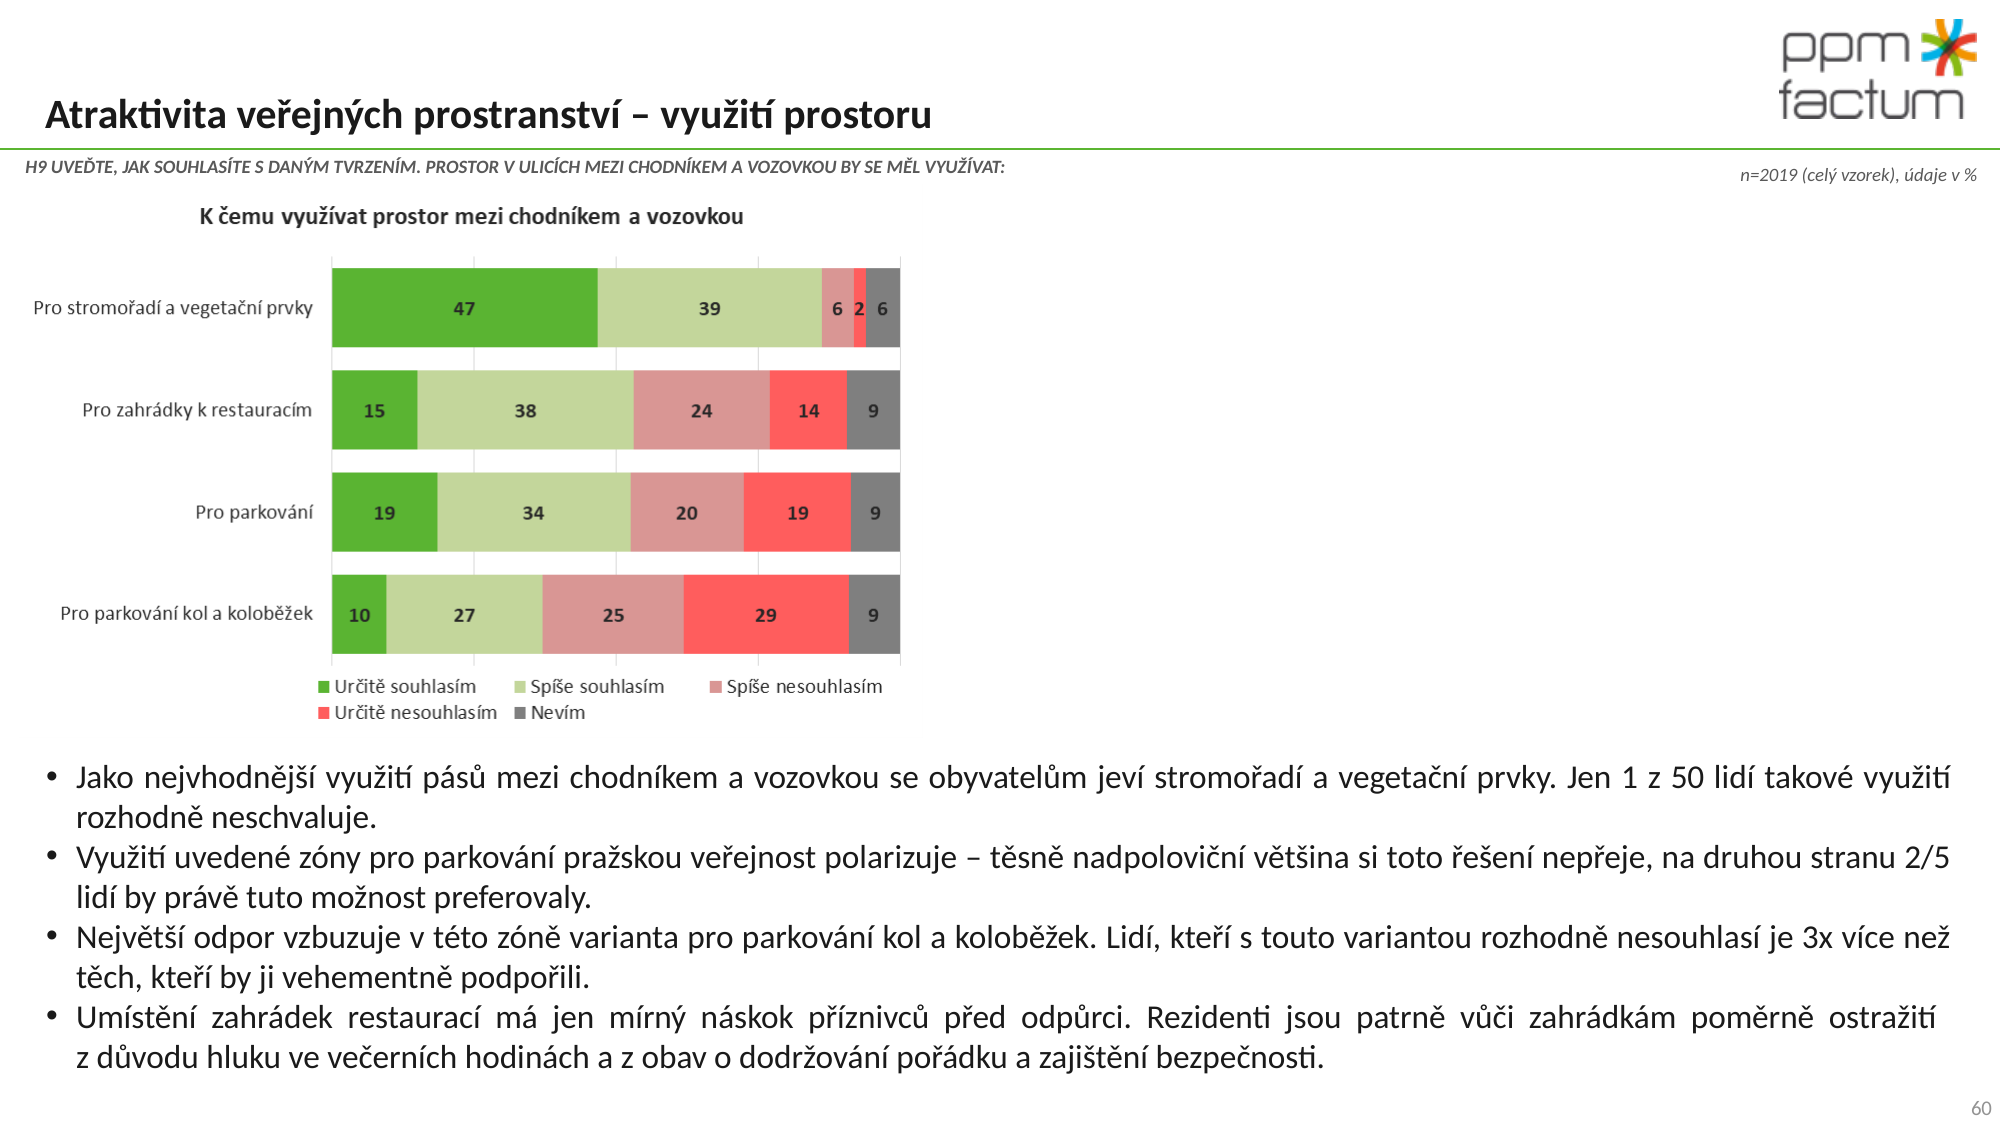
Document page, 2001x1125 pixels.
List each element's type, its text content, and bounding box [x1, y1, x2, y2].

picture [19, 183, 924, 739]
picture [1779, 19, 1977, 119]
list H9 UVEĎTE, JAK SOUHLASÍTE S DANÝM TVRZENÍM. PROSTOR V ULICÍCH MEZI CHODNÍKEM A VOZOVKOU BY SE MĚL VYUŽÍVAT: [19, 154, 1189, 178]
title Atraktivita veřejných prostranství – využití prostoru [39, 19, 1693, 138]
text_box Jako nejvhodnější využití pásů mezi chodníkem a vozovkou se obyvatelům jeví stromořadí a vegetační prvky. Jen 1 z 50 lidí takové využití rozhodně neschvaluje. Využití uvedené zóny pro parkování pražskou veřejnost polarizuje – těsně nadpoloviční většina si toto řešení nepřeje, na druhou stranu 2/5 lidí by právě tuto možnost preferovaly. Největší odpor vzbuzuje v této zóně varianta pro parkování kol a koloběžek. Lidí, kteří s touto variantou rozhodně nesouhlasí je 3x více než těch, kteří by ji vehementně podpořili. Umístění zahrádek restaurací má jen mírný náskok příznivců před odpůrci. Rezidenti jsou patrně vůči zahrádkám poměrně ostražití z důvodu hluku ve večerních hodinách a z obav o dodržování pořádku a zajištění bezpečnosti. [31, 748, 1969, 1083]
slide_number 60 [1780, 1094, 1992, 1120]
text_box n=2019 (celý vzorek), údaje v % [1692, 154, 1992, 193]
